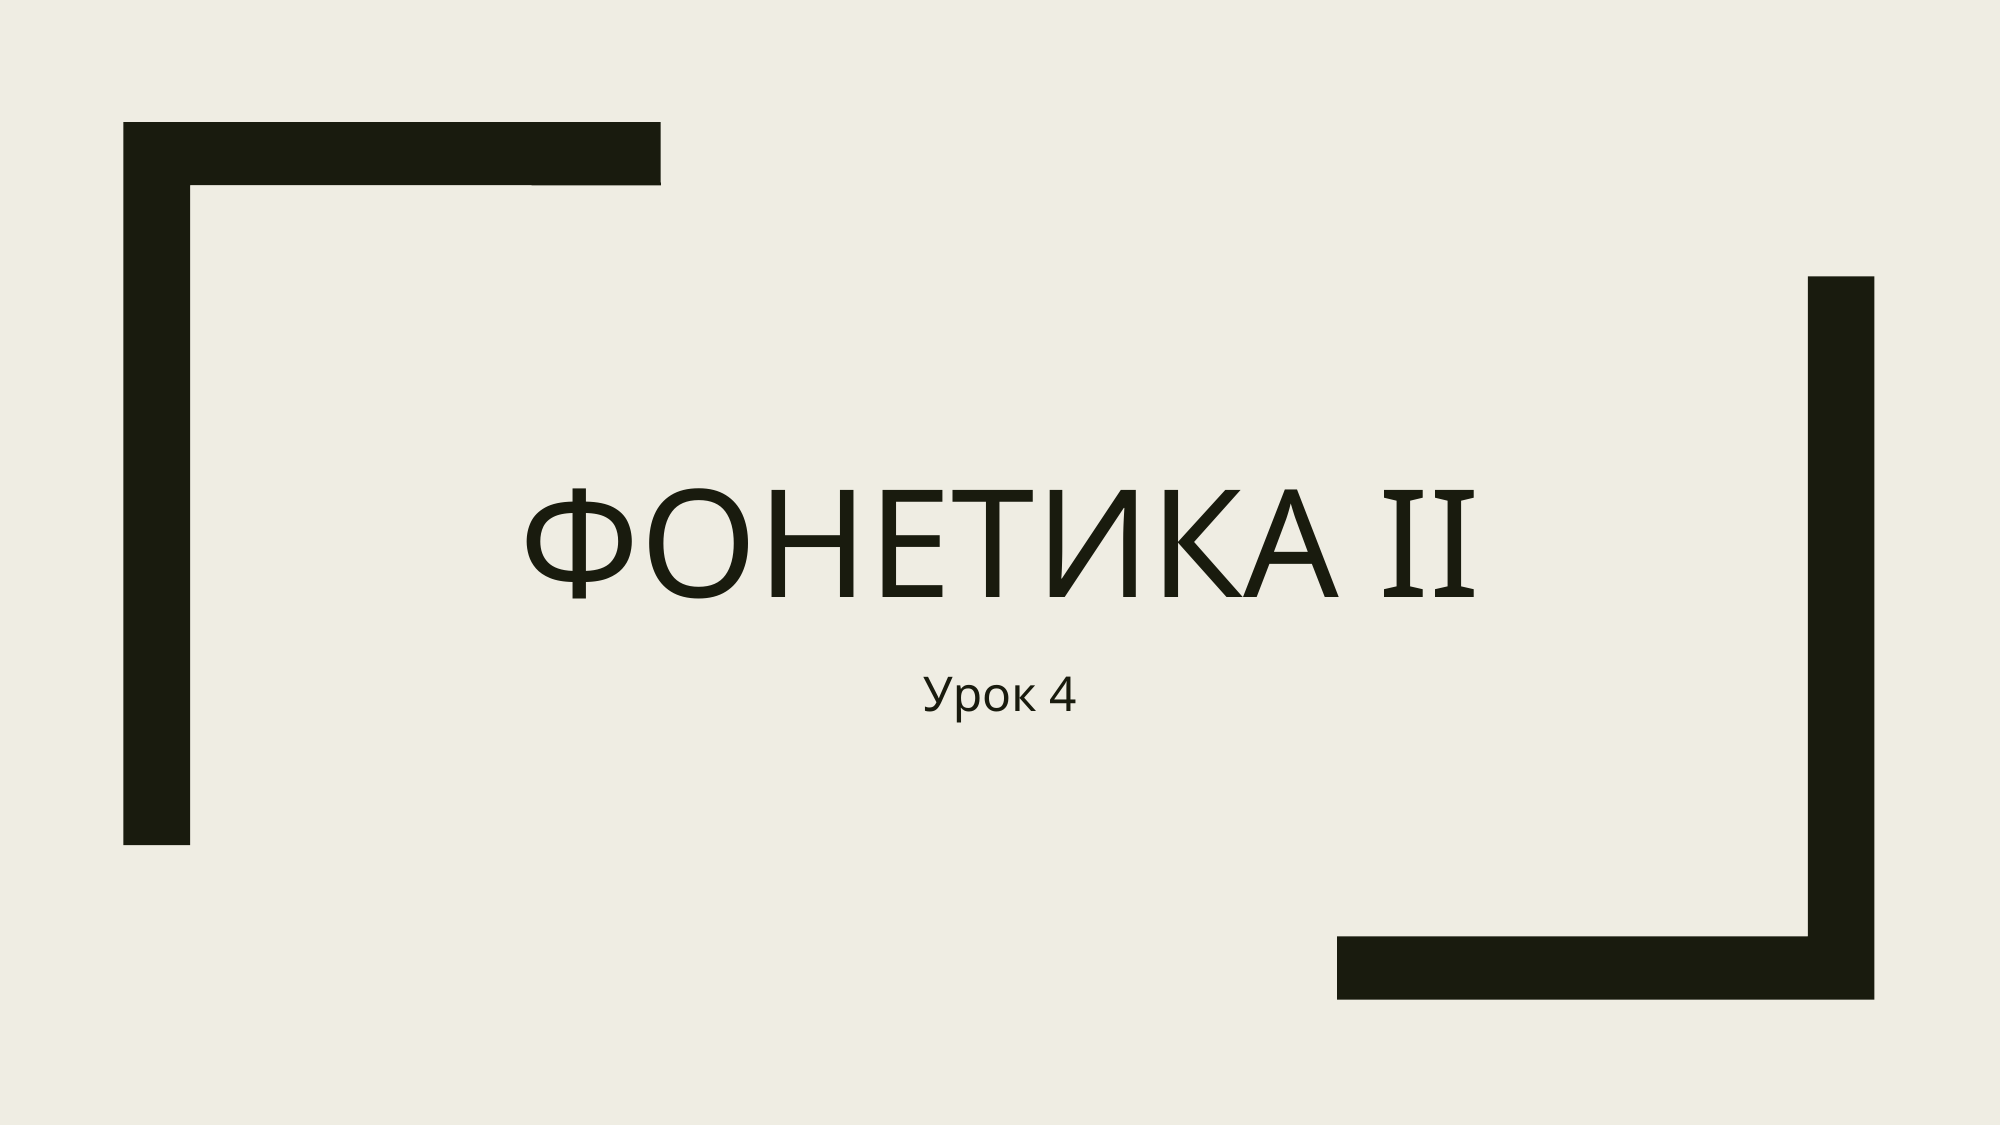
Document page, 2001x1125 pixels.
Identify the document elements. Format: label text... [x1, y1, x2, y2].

subtitle Урок 4 [439, 649, 1561, 828]
title Фонетика II [314, 293, 1686, 638]
